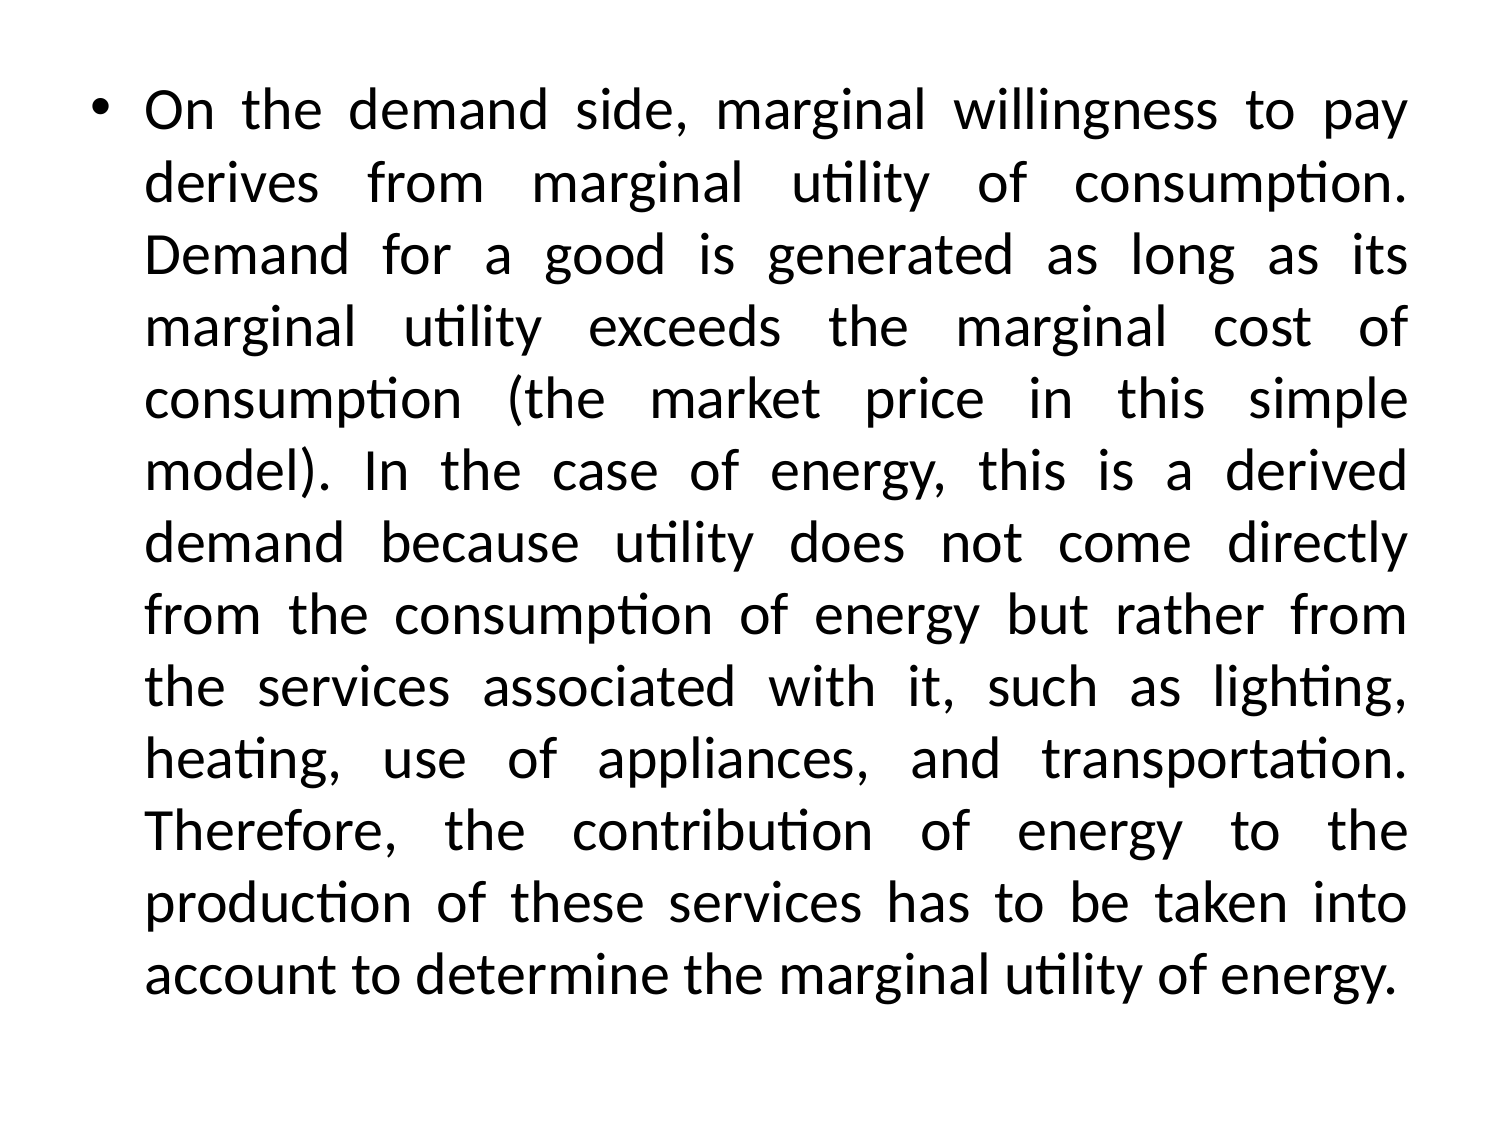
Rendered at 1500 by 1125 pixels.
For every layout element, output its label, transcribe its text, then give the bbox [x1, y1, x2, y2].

list On the demand side, marginal willingness to pay derives from marginal utility of consumption. Demand for a good is generated as long as its marginal utility exceeds the marginal cost of consumption (the market price in this simple model). In the case of energy, this is a derived demand because utility does not come directly from the consumption of energy but rather from the services associated with it, such as lighting, heating, use of appliances, and transportation. Therefore, the contribution of energy to the production of these services has to be taken into account to determine the marginal utility of energy. [75, 62, 1425, 1075]
